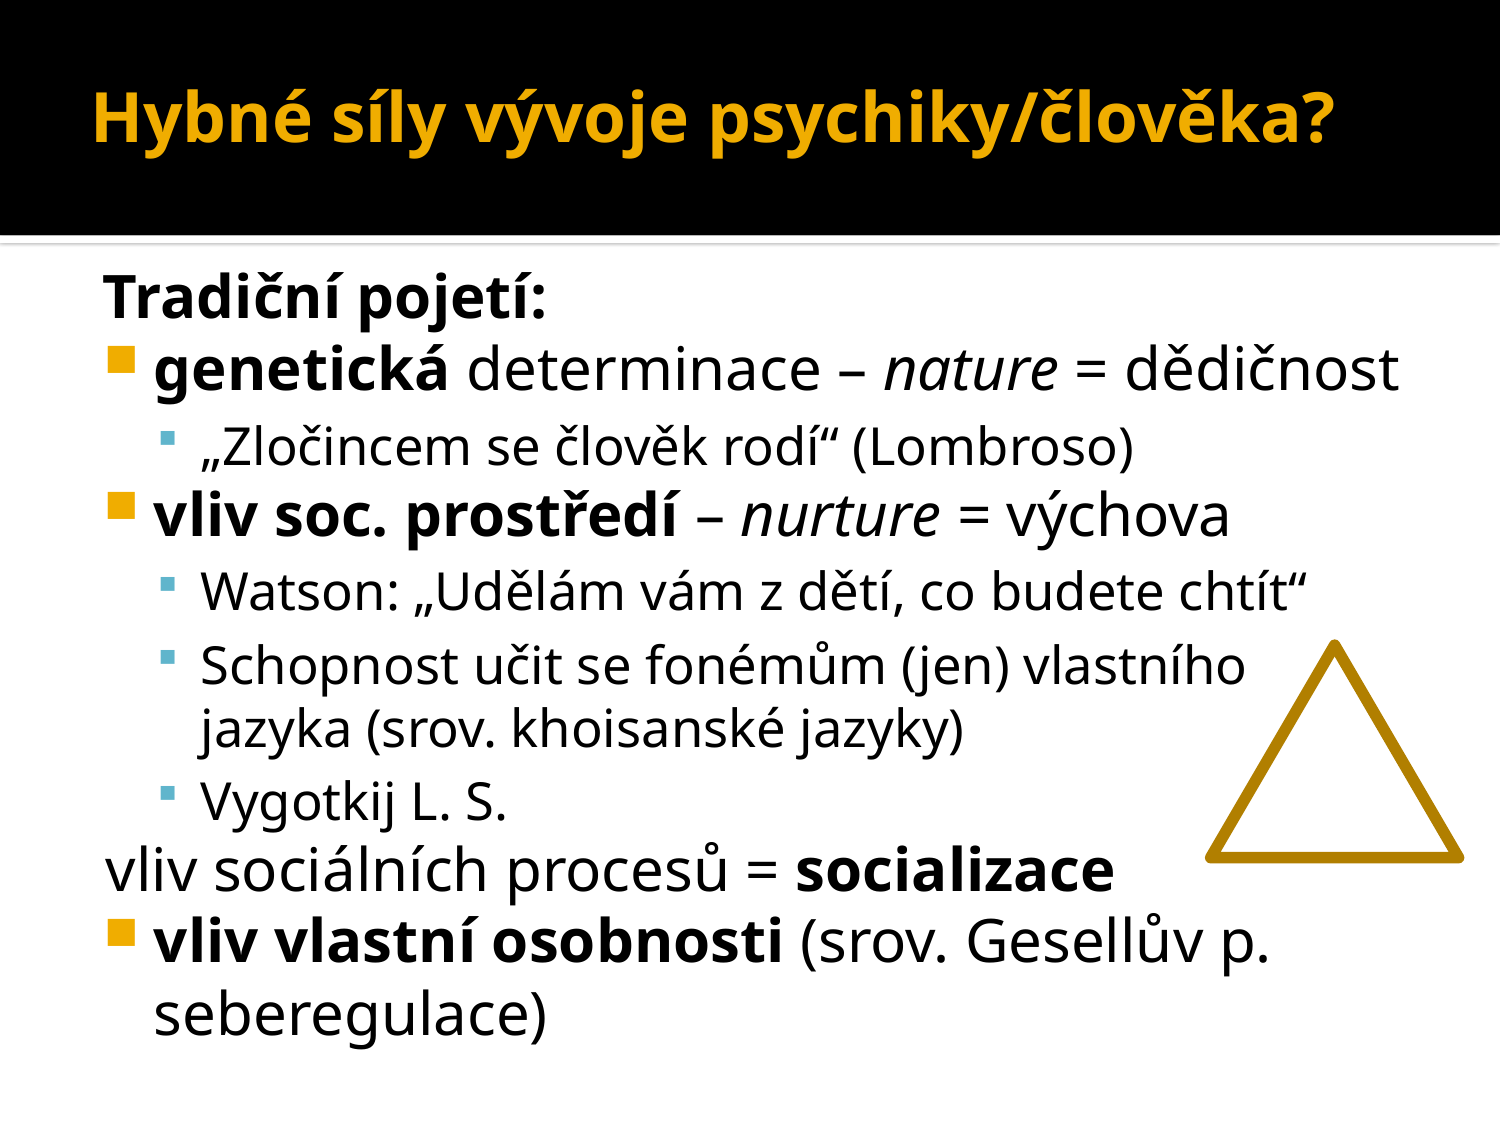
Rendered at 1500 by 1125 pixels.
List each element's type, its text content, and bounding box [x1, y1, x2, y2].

text_box [1206, 641, 1463, 862]
list Tradiční pojetí: genetická determinace – nature = dědičnost „Zločincem se člověk rodí“ (Lombroso) vliv soc. prostředí – nurture = výchova Watson: „Udělám vám z dětí, co budete chtít“ Schopnost učit se fonémům (jen) vlastního jazyka (srov. khoisanské jazyky) Vygotkij L. S. vliv sociálních procesů = socializace vliv vlastní osobnosti (srov. Gesellův p. seberegulace) [75, 243, 1425, 1071]
title Hybné síly vývoje psychiky/člověka? [75, 45, 1425, 185]
